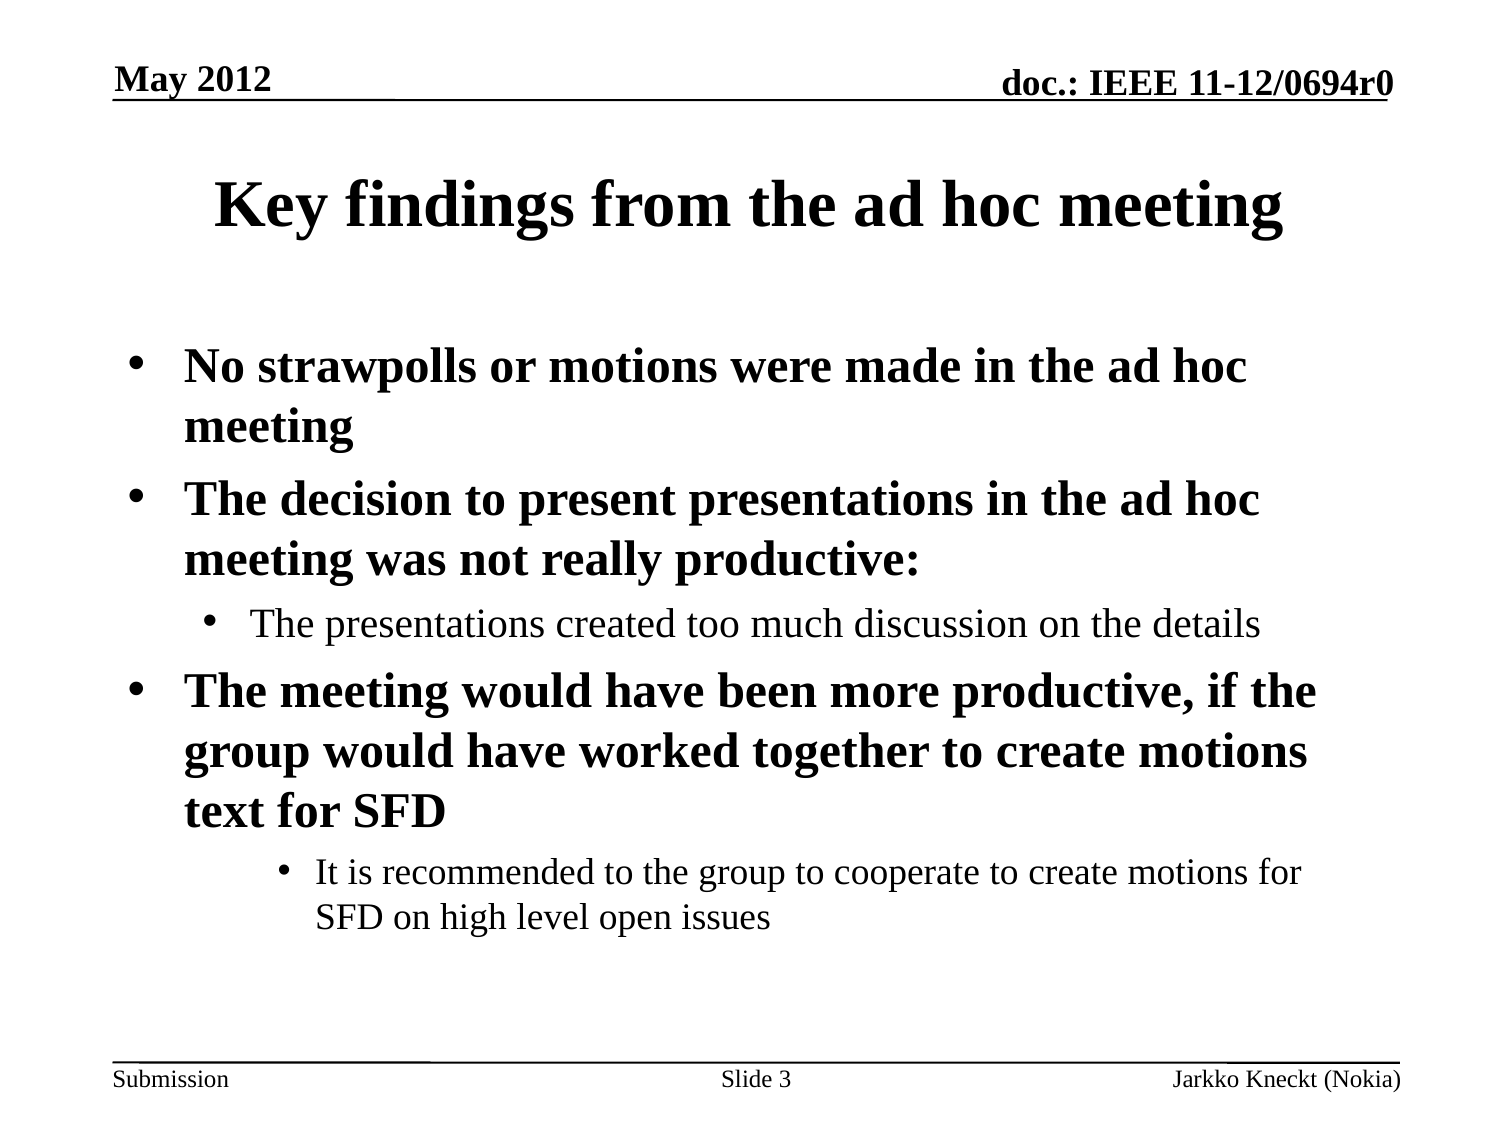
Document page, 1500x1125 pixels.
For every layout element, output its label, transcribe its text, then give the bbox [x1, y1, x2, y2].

footer Jarkko Kneckt (Nokia) [878, 1061, 1402, 1093]
slide_number Slide 3 [712, 1061, 800, 1123]
list No strawpolls or motions were made in the ad hoc meeting The decision to present presentations in the ad hoc meeting was not really productive: The presentations created too much discussion on the details The meeting would have been more productive, if the group would have worked together to create motions text for SFD It is recommended to the group to cooperate to create motions for SFD on high level open issues [112, 324, 1388, 1000]
title Key findings from the ad hoc meeting [112, 112, 1388, 288]
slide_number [114, 54, 423, 100]
